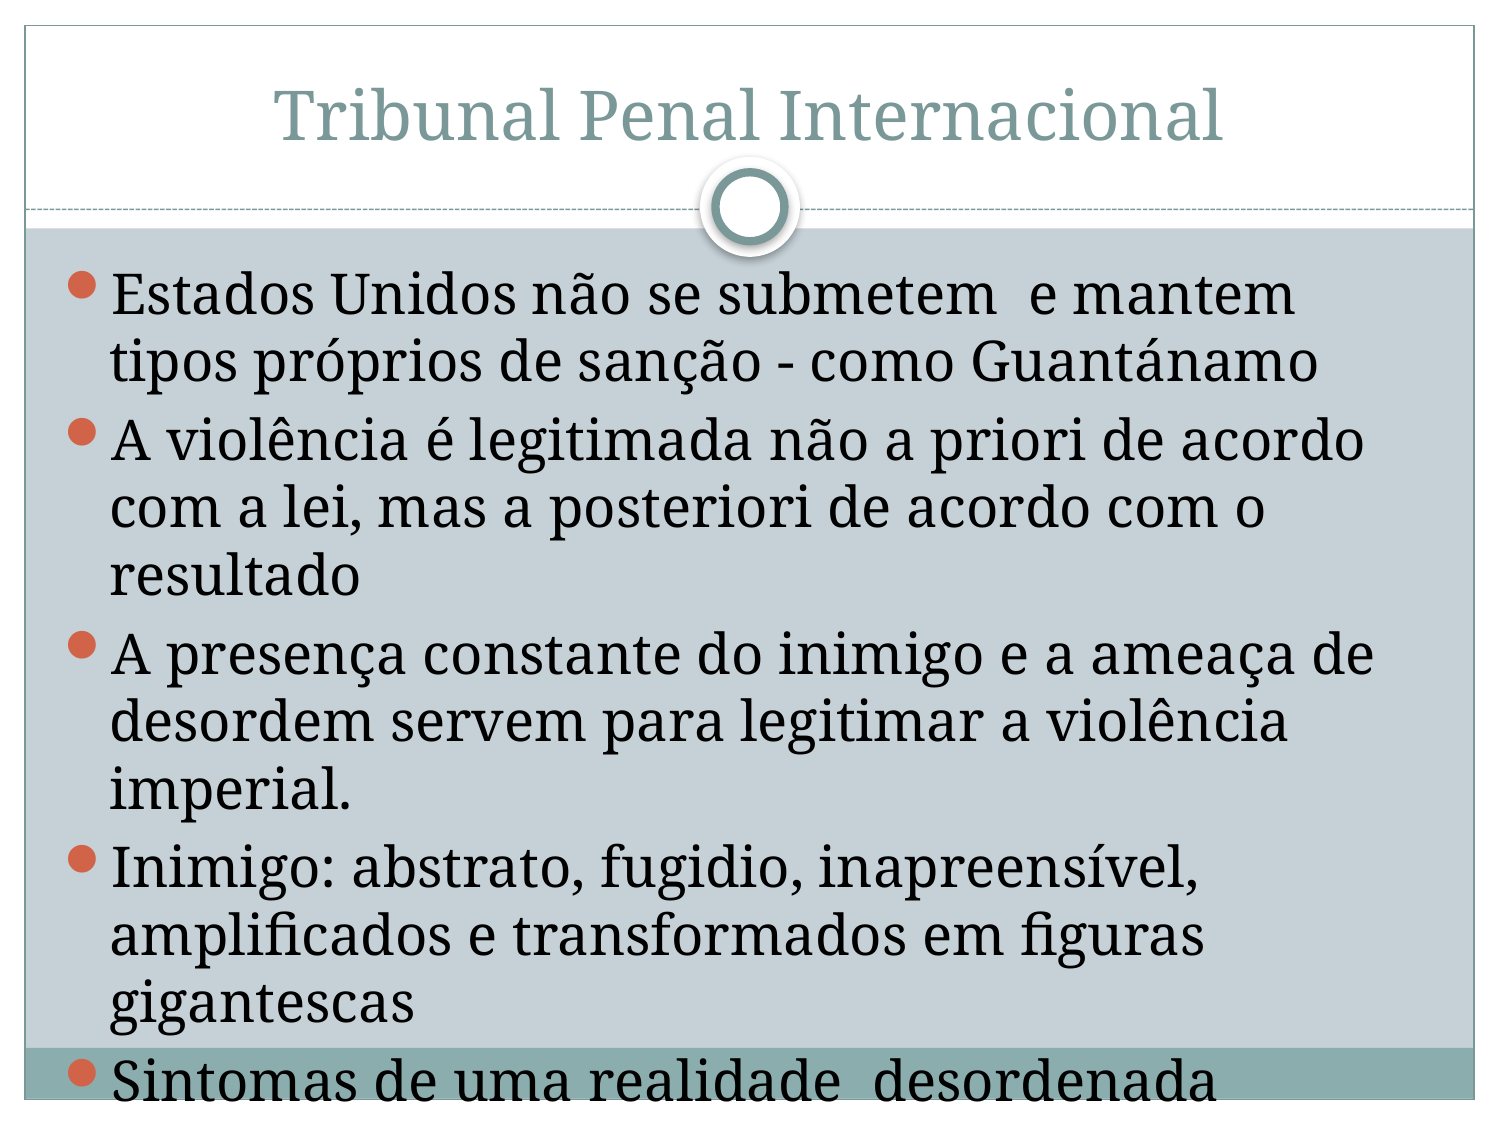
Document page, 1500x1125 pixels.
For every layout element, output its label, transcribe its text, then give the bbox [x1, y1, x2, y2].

list Estados Unidos não se submetem e mantem tipos próprios de sanção - como Guantánamo A violência é legitimada não a priori de acordo com a lei, mas a posteriori de acordo com o resultado A presença constante do inimigo e a ameaça de desordem servem para legitimar a violência imperial. Inimigo: abstrato, fugidio, inapreensível, amplificados e transformados em figuras gigantescas Sintomas de uma realidade desordenada [49, 250, 1445, 1001]
title Tribunal Penal Internacional [49, 37, 1450, 162]
